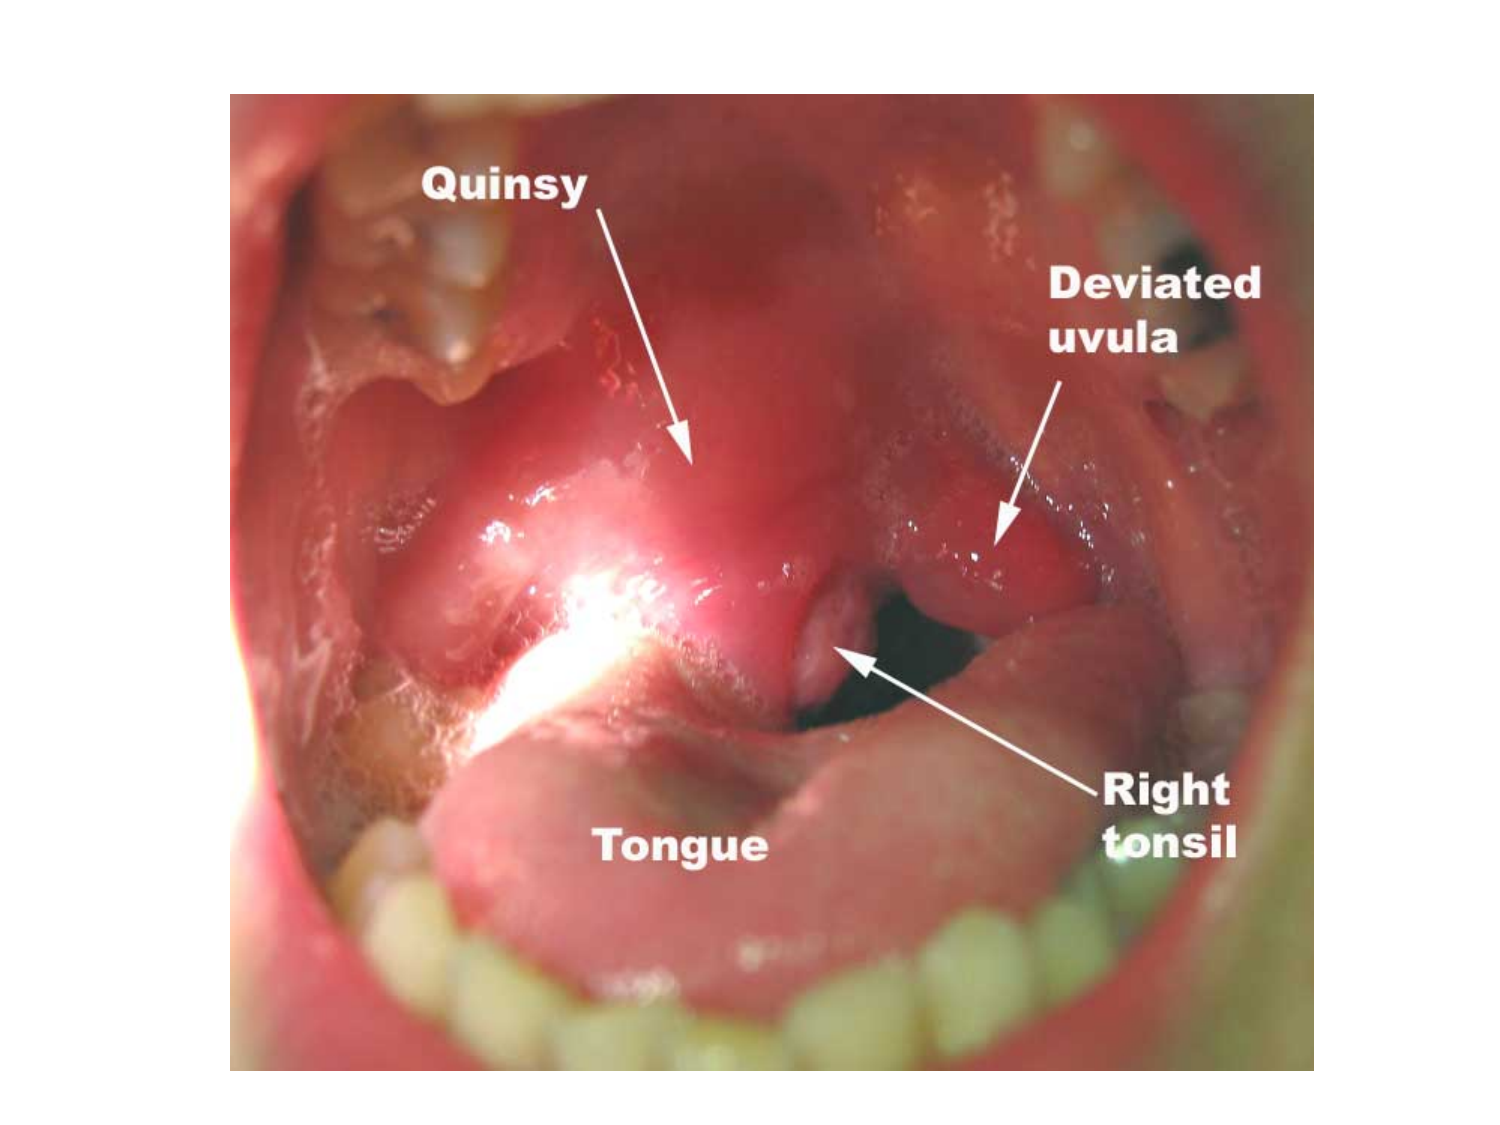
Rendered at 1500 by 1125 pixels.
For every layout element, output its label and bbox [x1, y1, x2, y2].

picture [229, 94, 1315, 1071]
